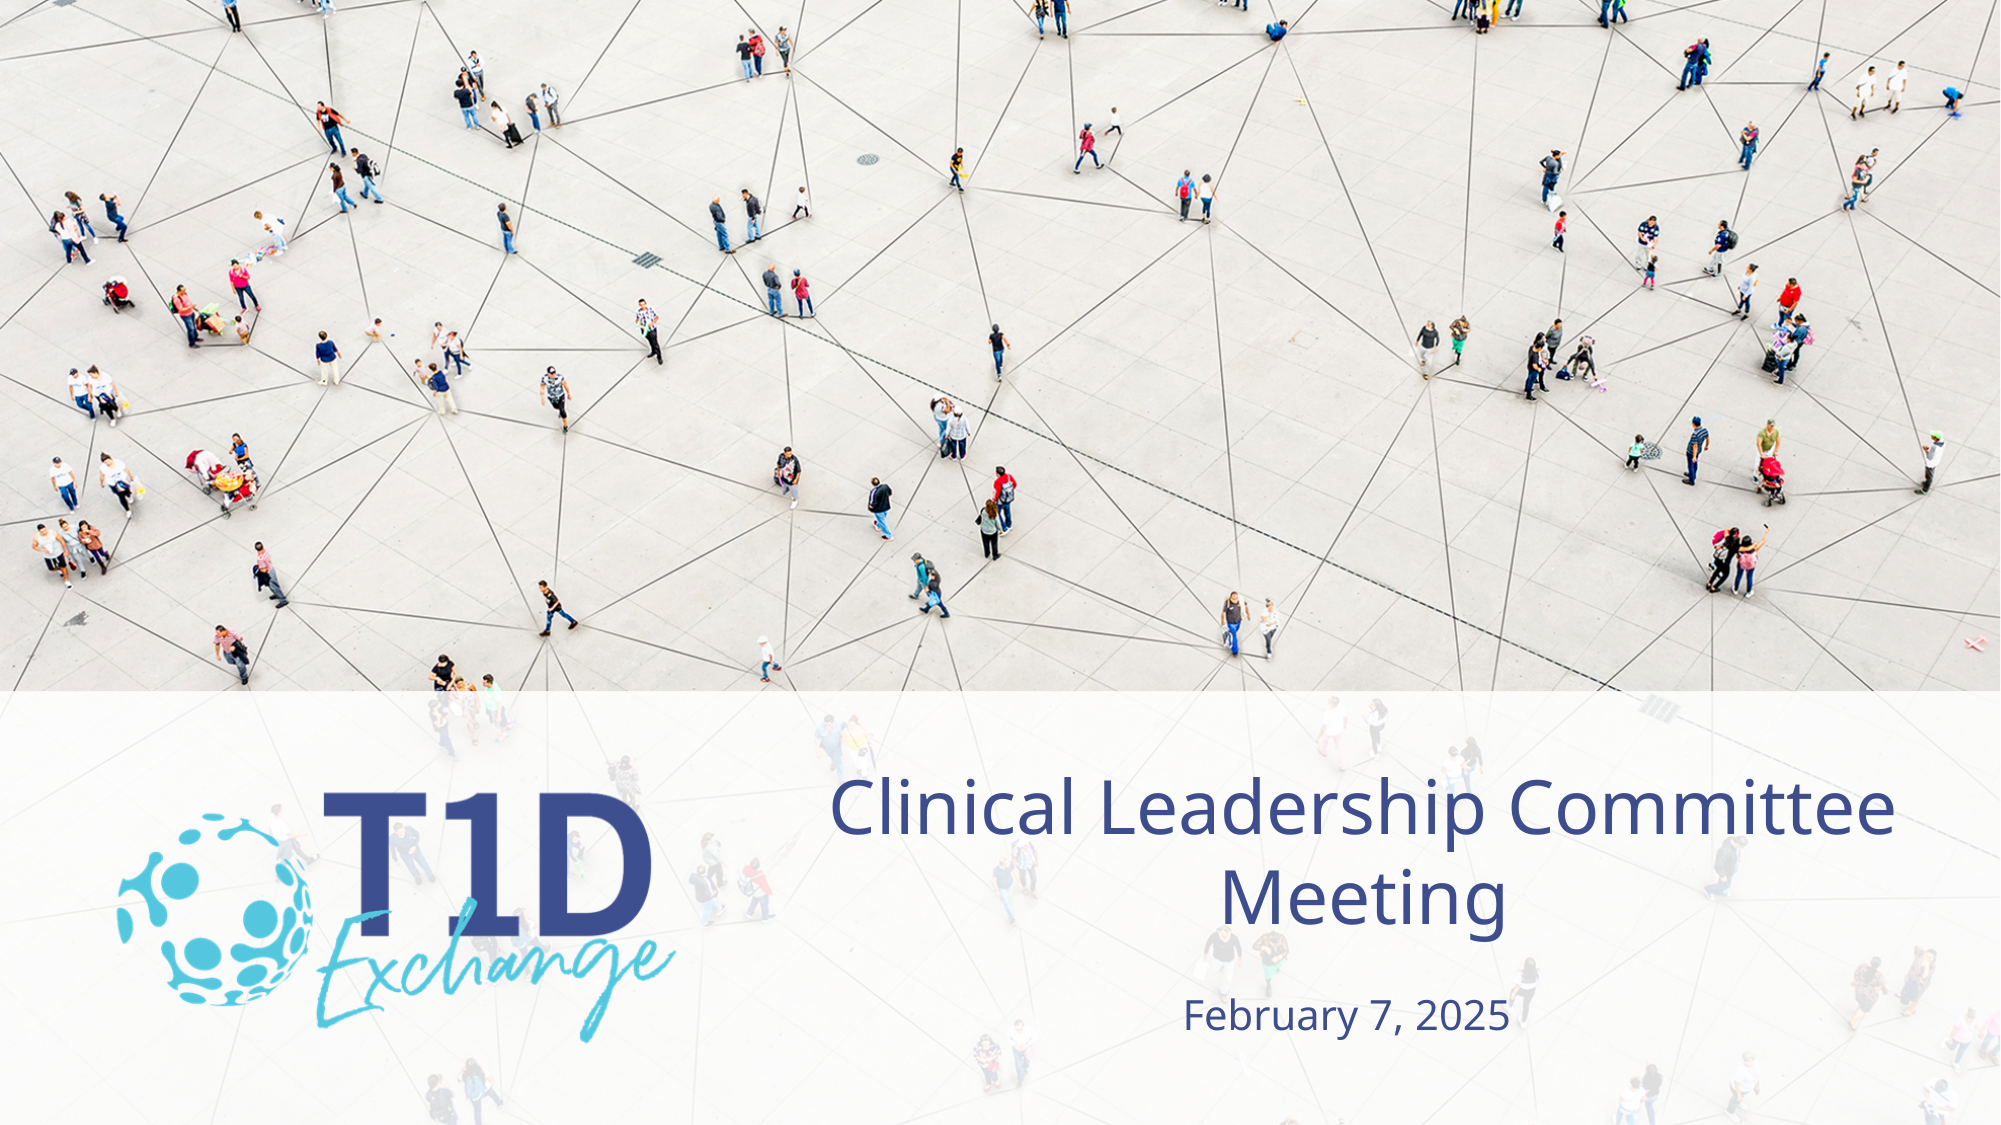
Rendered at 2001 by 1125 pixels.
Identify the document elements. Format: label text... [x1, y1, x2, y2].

list Clinical Leadership Committee Meeting [723, 751, 2000, 877]
list February 7, 2025 [706, 980, 1988, 1078]
picture [0, 0, 2001, 1125]
